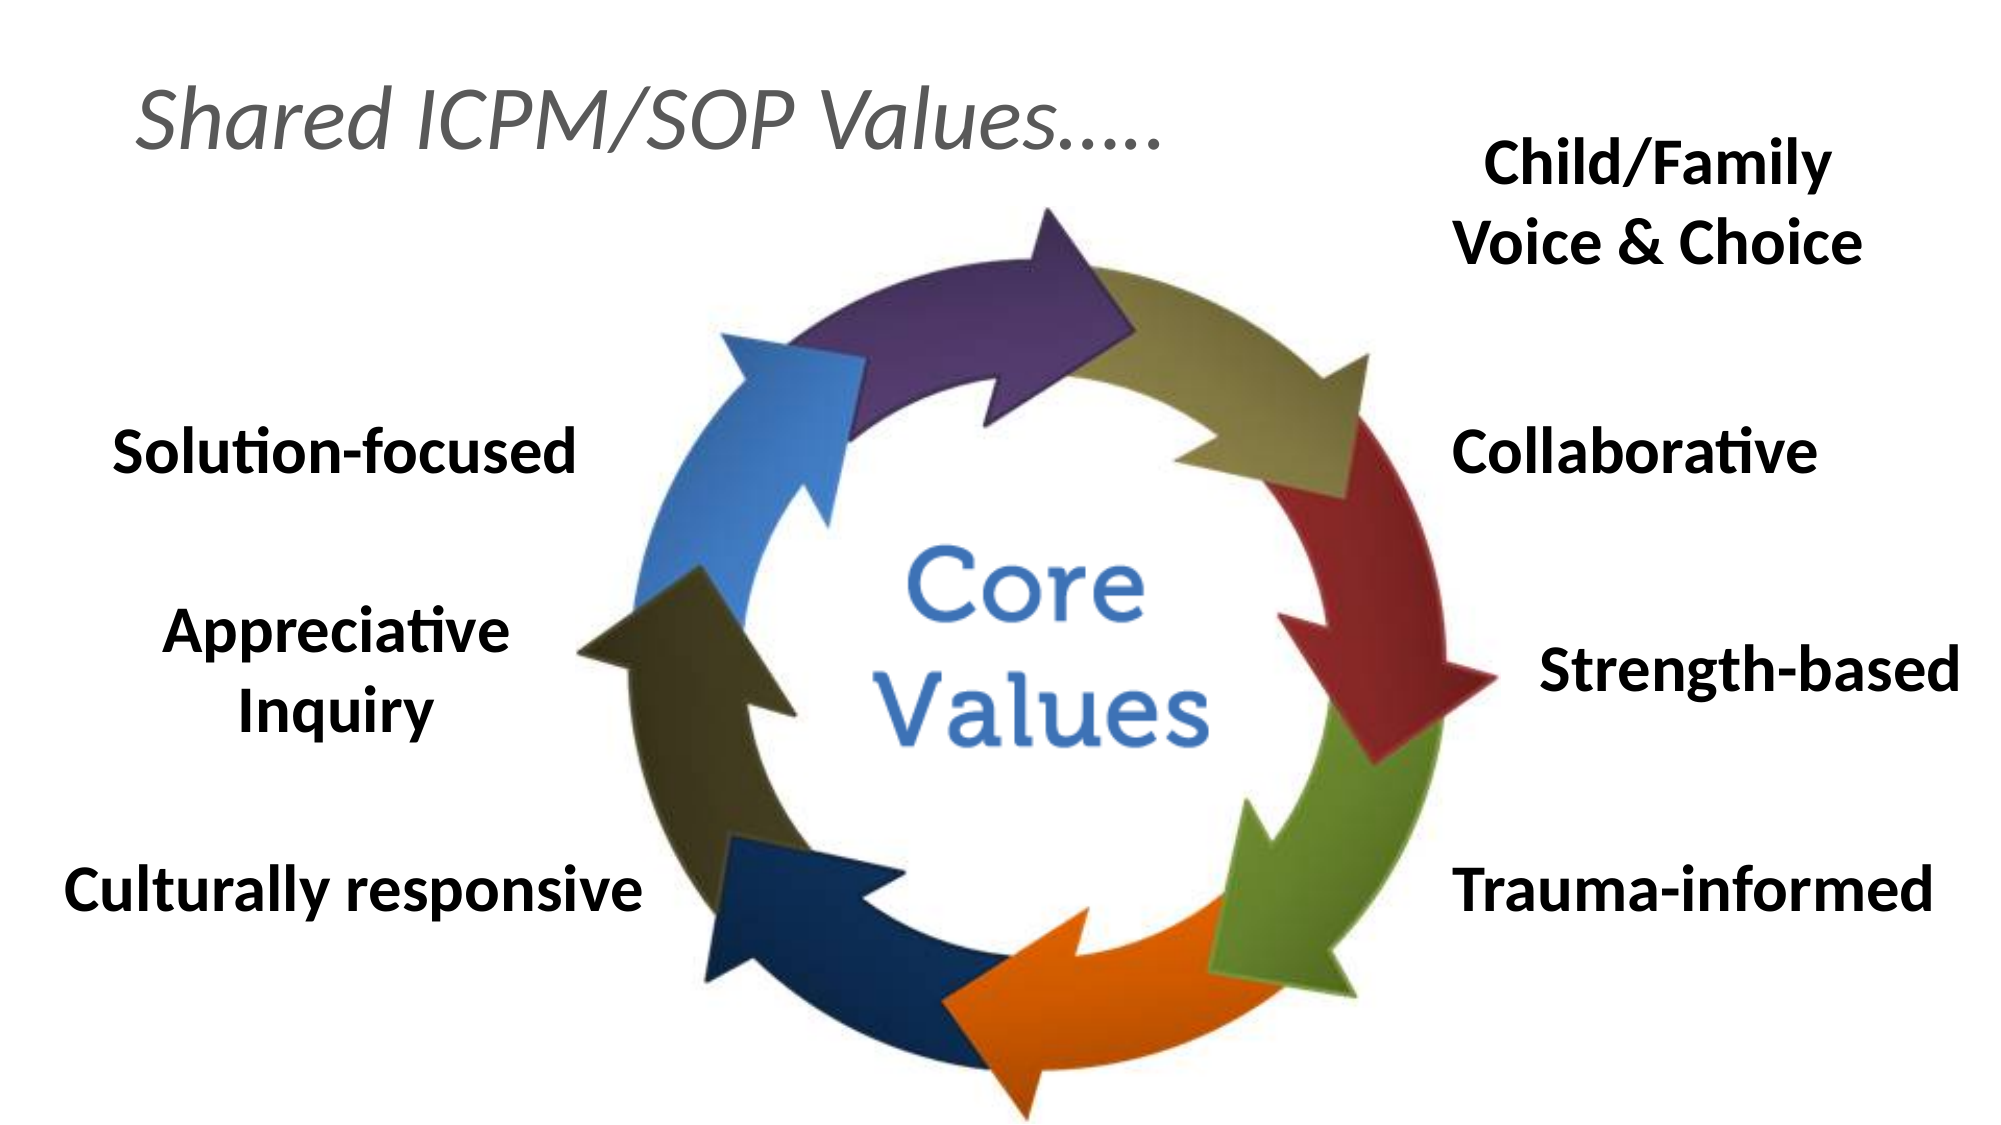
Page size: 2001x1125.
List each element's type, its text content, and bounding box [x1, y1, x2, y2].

text_box Strength-based [1525, 617, 1985, 713]
text_box Shared ICPM/SOP Values….. [120, 50, 1346, 285]
text_box Child/Family Voice & Choice [1408, 110, 1909, 286]
text_box Solution-focused [97, 399, 574, 495]
text_box Collaborative [1501, 399, 1938, 495]
picture [574, 206, 1501, 1124]
text_box Appreciative Inquiry [86, 578, 574, 753]
text_box Culturally responsive [49, 837, 574, 933]
text_box Trauma-informed [1501, 837, 1975, 933]
